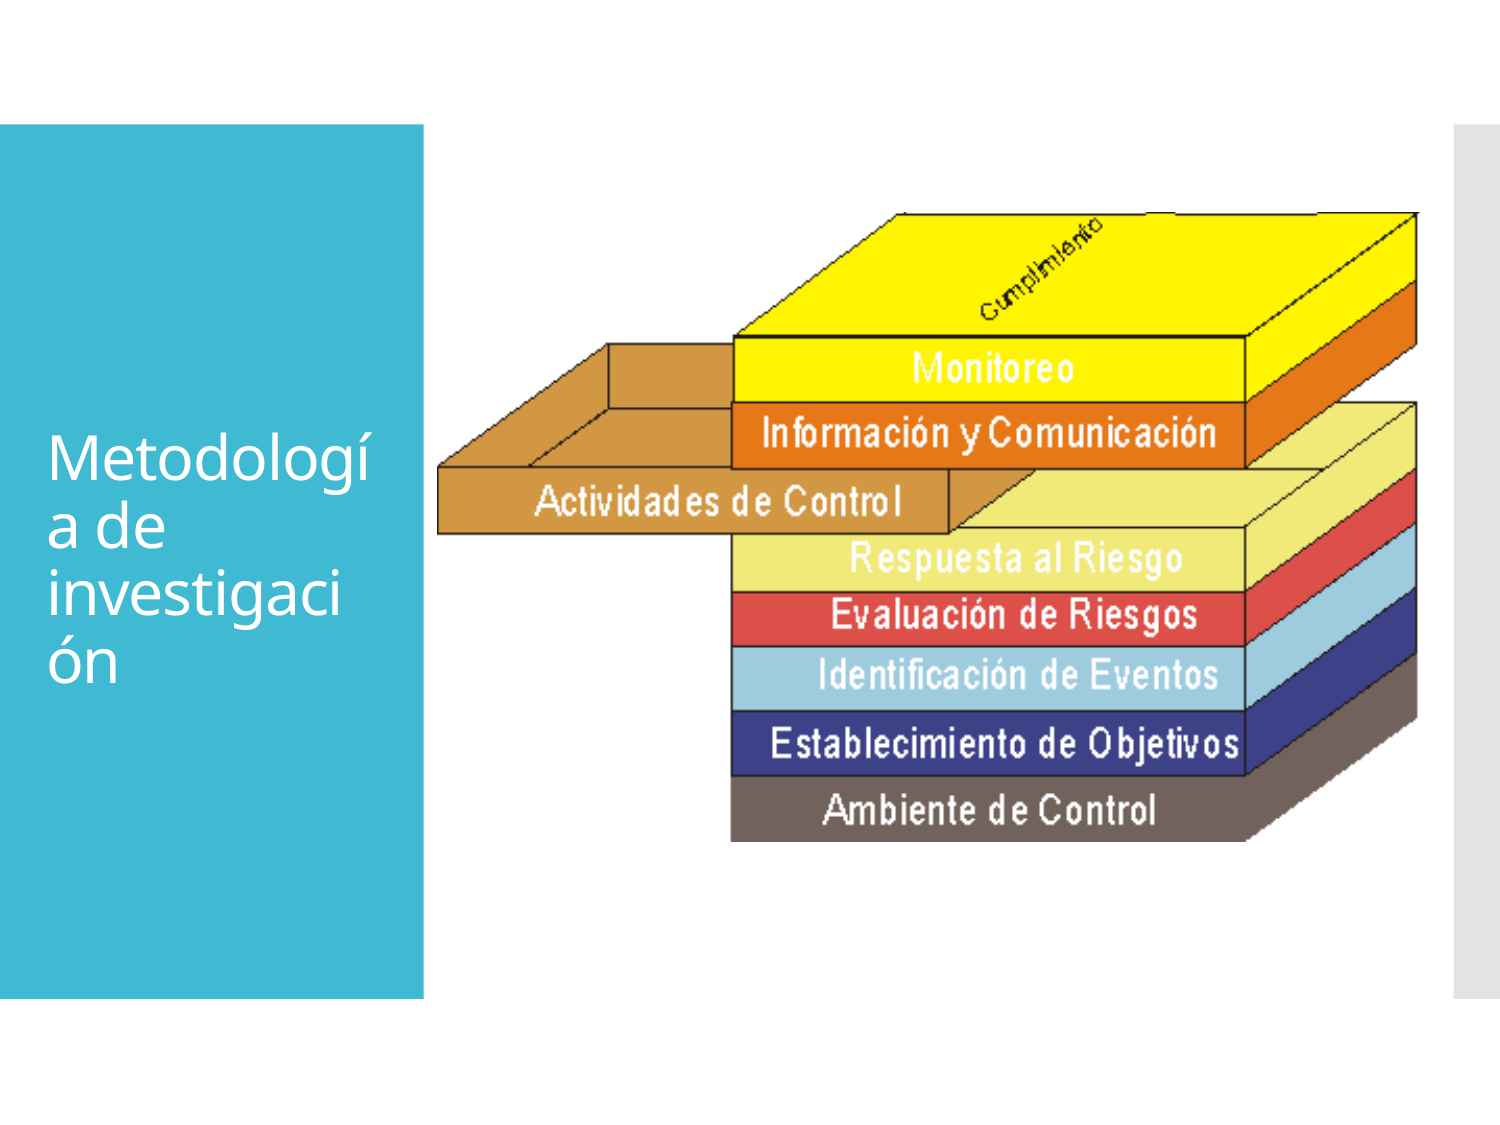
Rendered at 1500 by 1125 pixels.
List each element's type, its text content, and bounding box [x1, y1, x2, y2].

picture [437, 212, 1422, 843]
title Metodología de investigación [31, 184, 394, 940]
